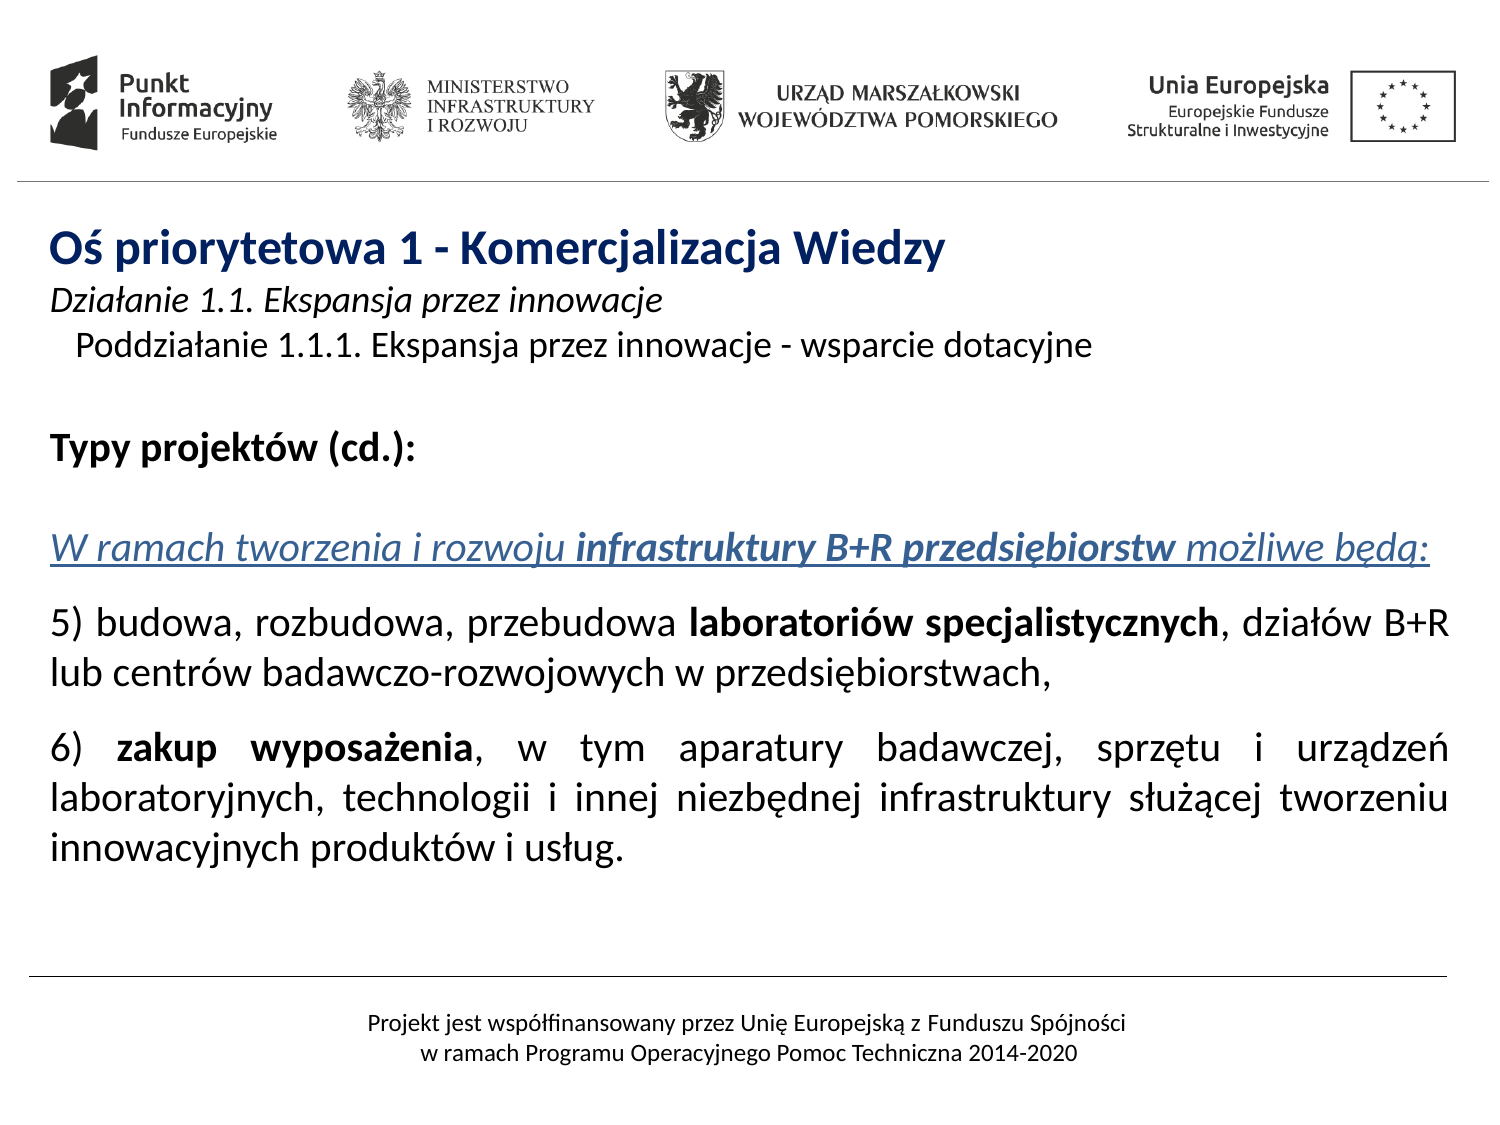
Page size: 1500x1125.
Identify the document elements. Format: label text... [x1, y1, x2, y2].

picture [17, 23, 1489, 182]
text_box Oś priorytetowa 1 - Komercjalizacja Wiedzy Działanie 1.1. Ekspansja przez innowacje Poddziałanie 1.1.1. Ekspansja przez innowacje - wsparcie dotacyjne Typy projektów (cd.): W ramach tworzenia i rozwoju infrastruktury B+R przedsiębiorstw możliwe będą: 5) budowa, rozbudowa, przebudowa laboratoriów specjalistycznych, działów B+R lub centrów badawczo-rozwojowych w przedsiębiorstwach, 6) zakup wyposażenia, w tym aparatury badawczej, sprzętu i urządzeń laboratoryjnych, technologii i innej niezbędnej infrastruktury służącej tworzeniu innowacyjnych produktów i usług. [35, 187, 1465, 923]
